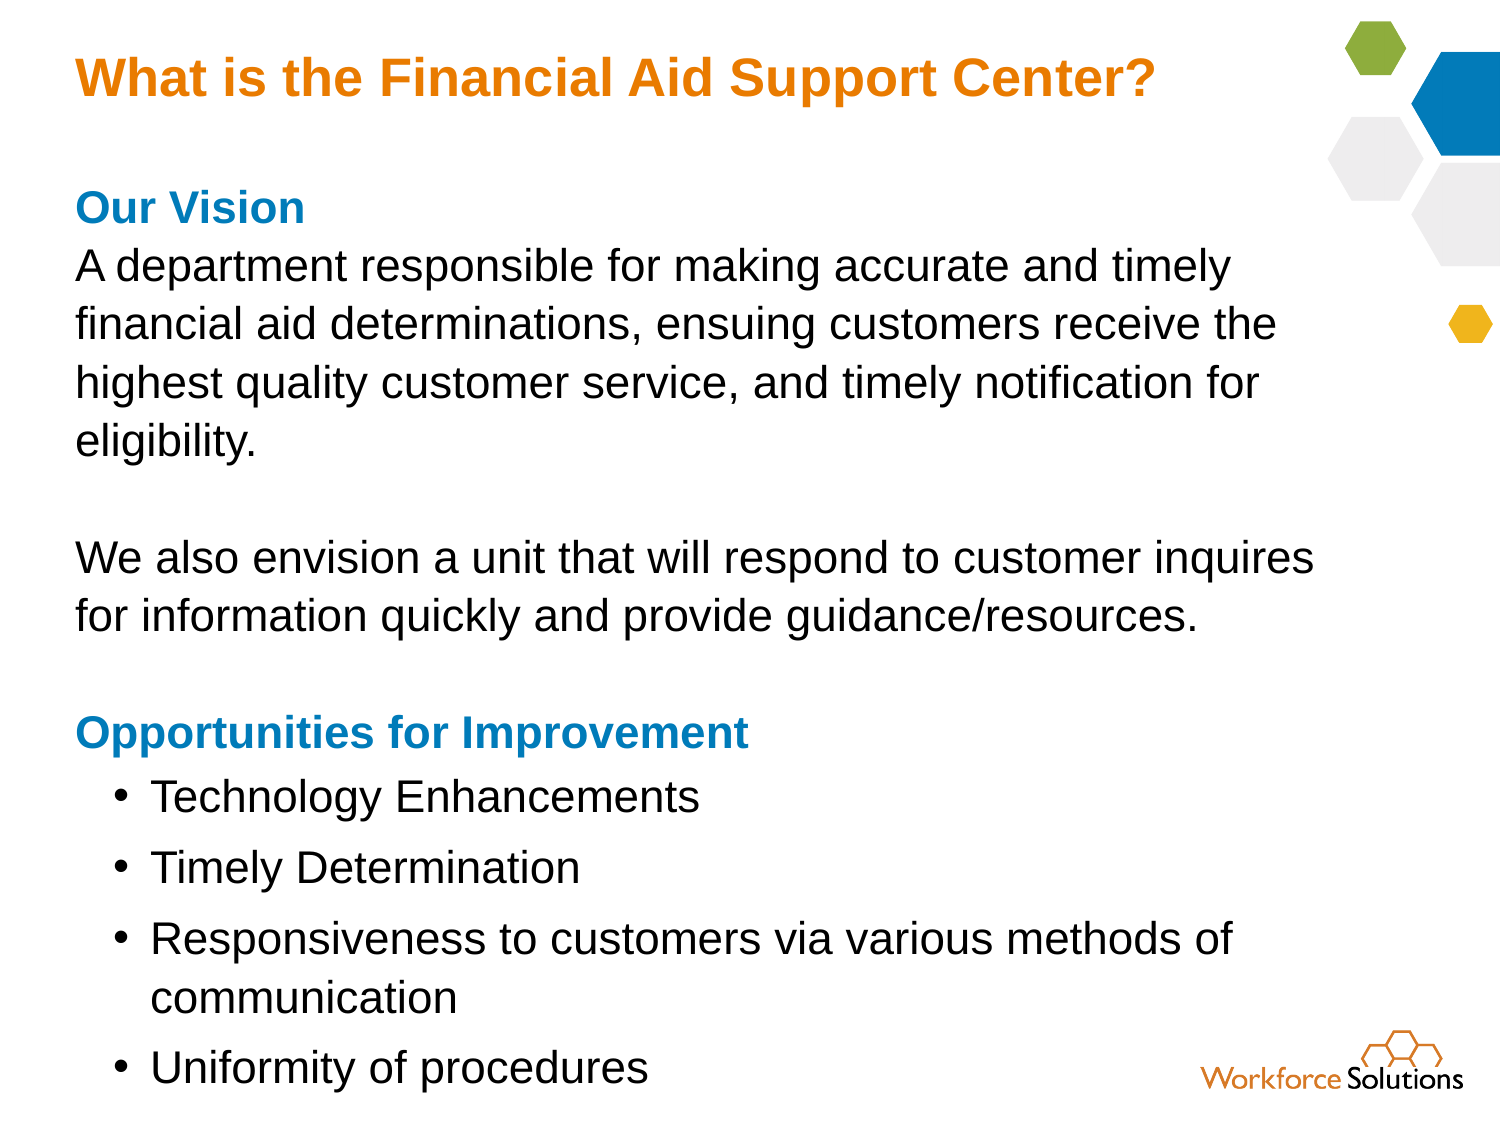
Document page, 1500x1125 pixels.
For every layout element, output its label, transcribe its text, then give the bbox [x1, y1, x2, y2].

title What is the Financial Aid Support Center? [75, 0, 1313, 150]
picture [1200, 1030, 1463, 1089]
list Our Vision A department responsible for making accurate and timely financial aid determinations, ensuing customers receive the highest quality customer service, and timely notification for eligibility. We also envision a unit that will respond to customer inquires for information quickly and provide guidance/resources. Opportunities for Improvement Technology Enhancements Timely Determination Responsiveness to customers via various methods of communication Uniformity of procedures [75, 174, 1360, 1074]
picture [1327, 21, 1500, 343]
